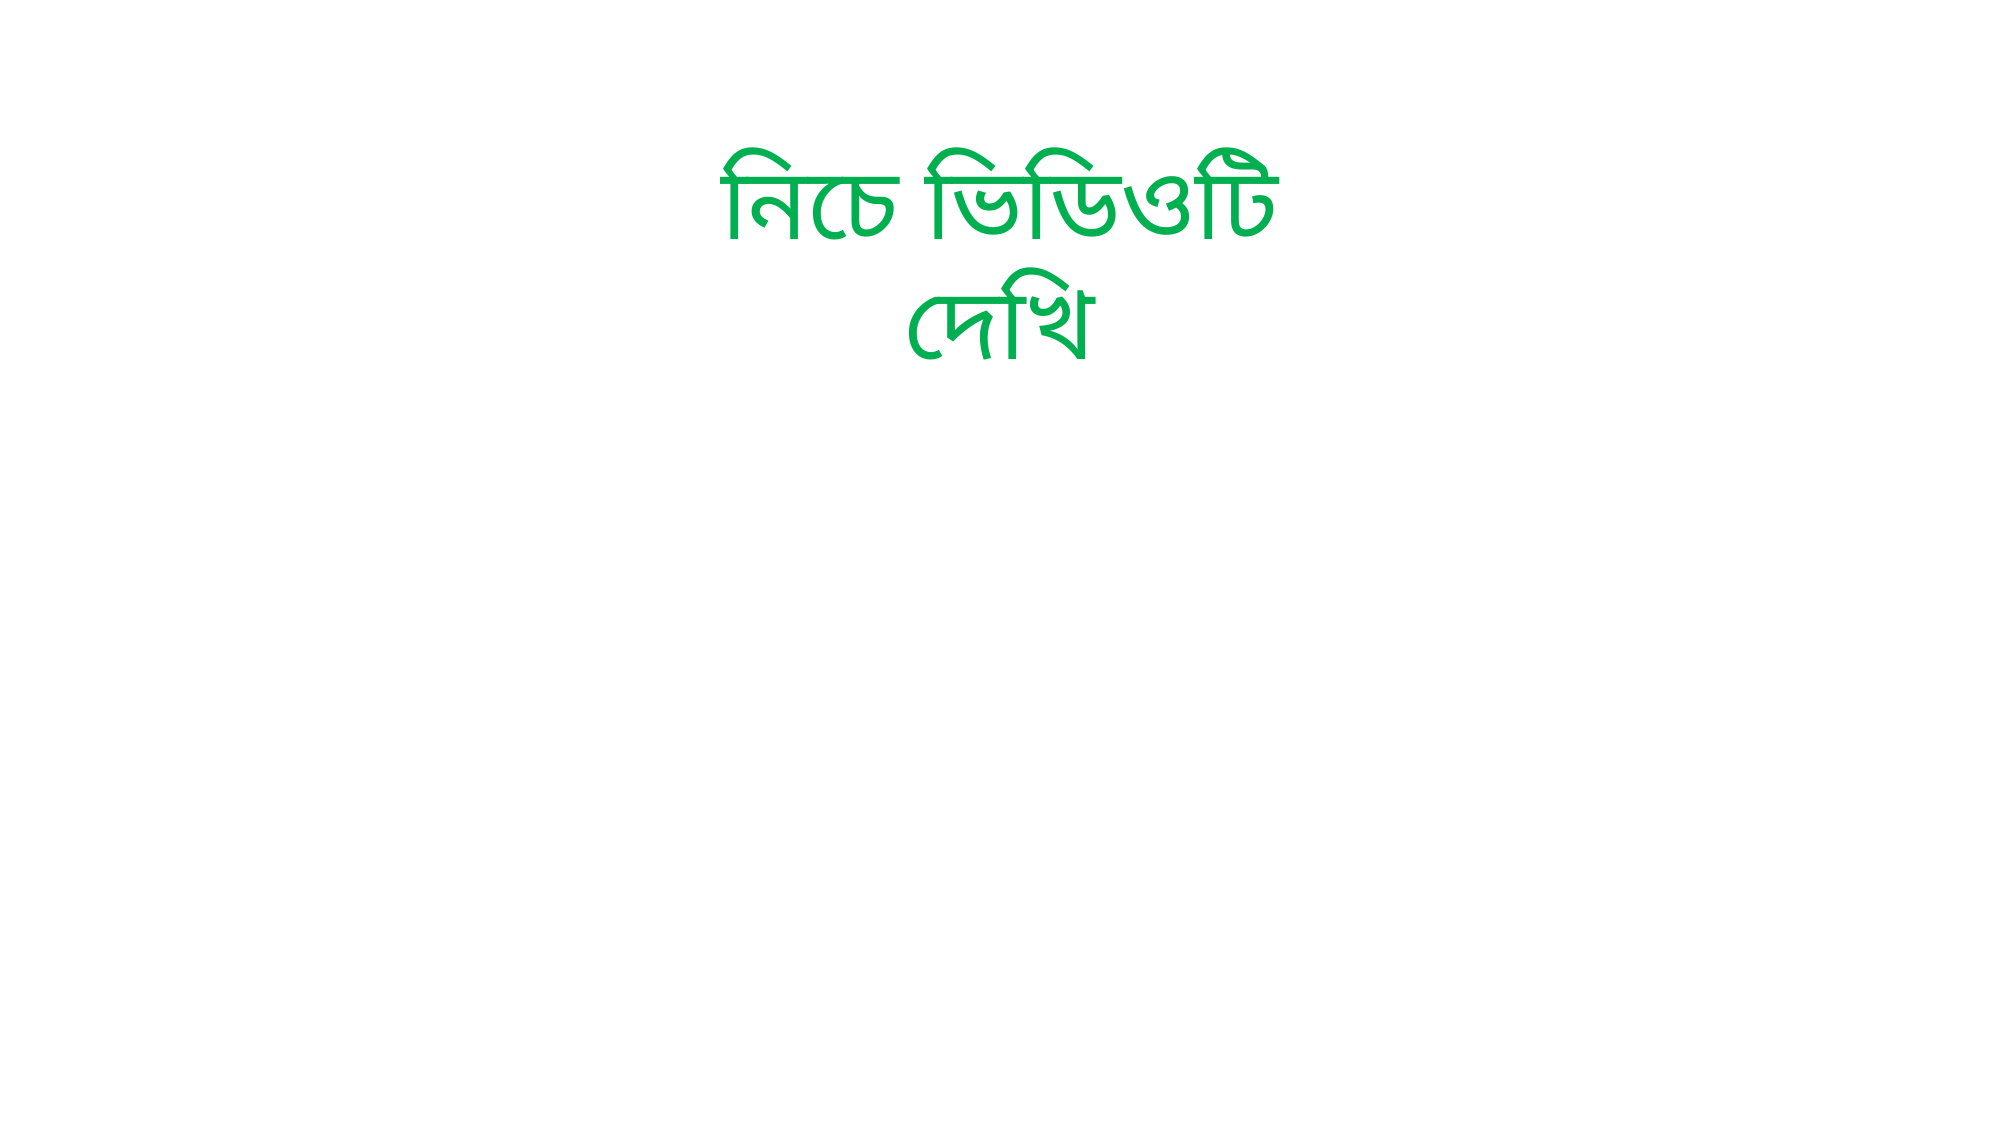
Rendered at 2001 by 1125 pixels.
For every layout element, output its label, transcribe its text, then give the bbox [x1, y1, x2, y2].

text_box নিচে ভিডিওটি দেখি [636, 132, 1364, 387]
